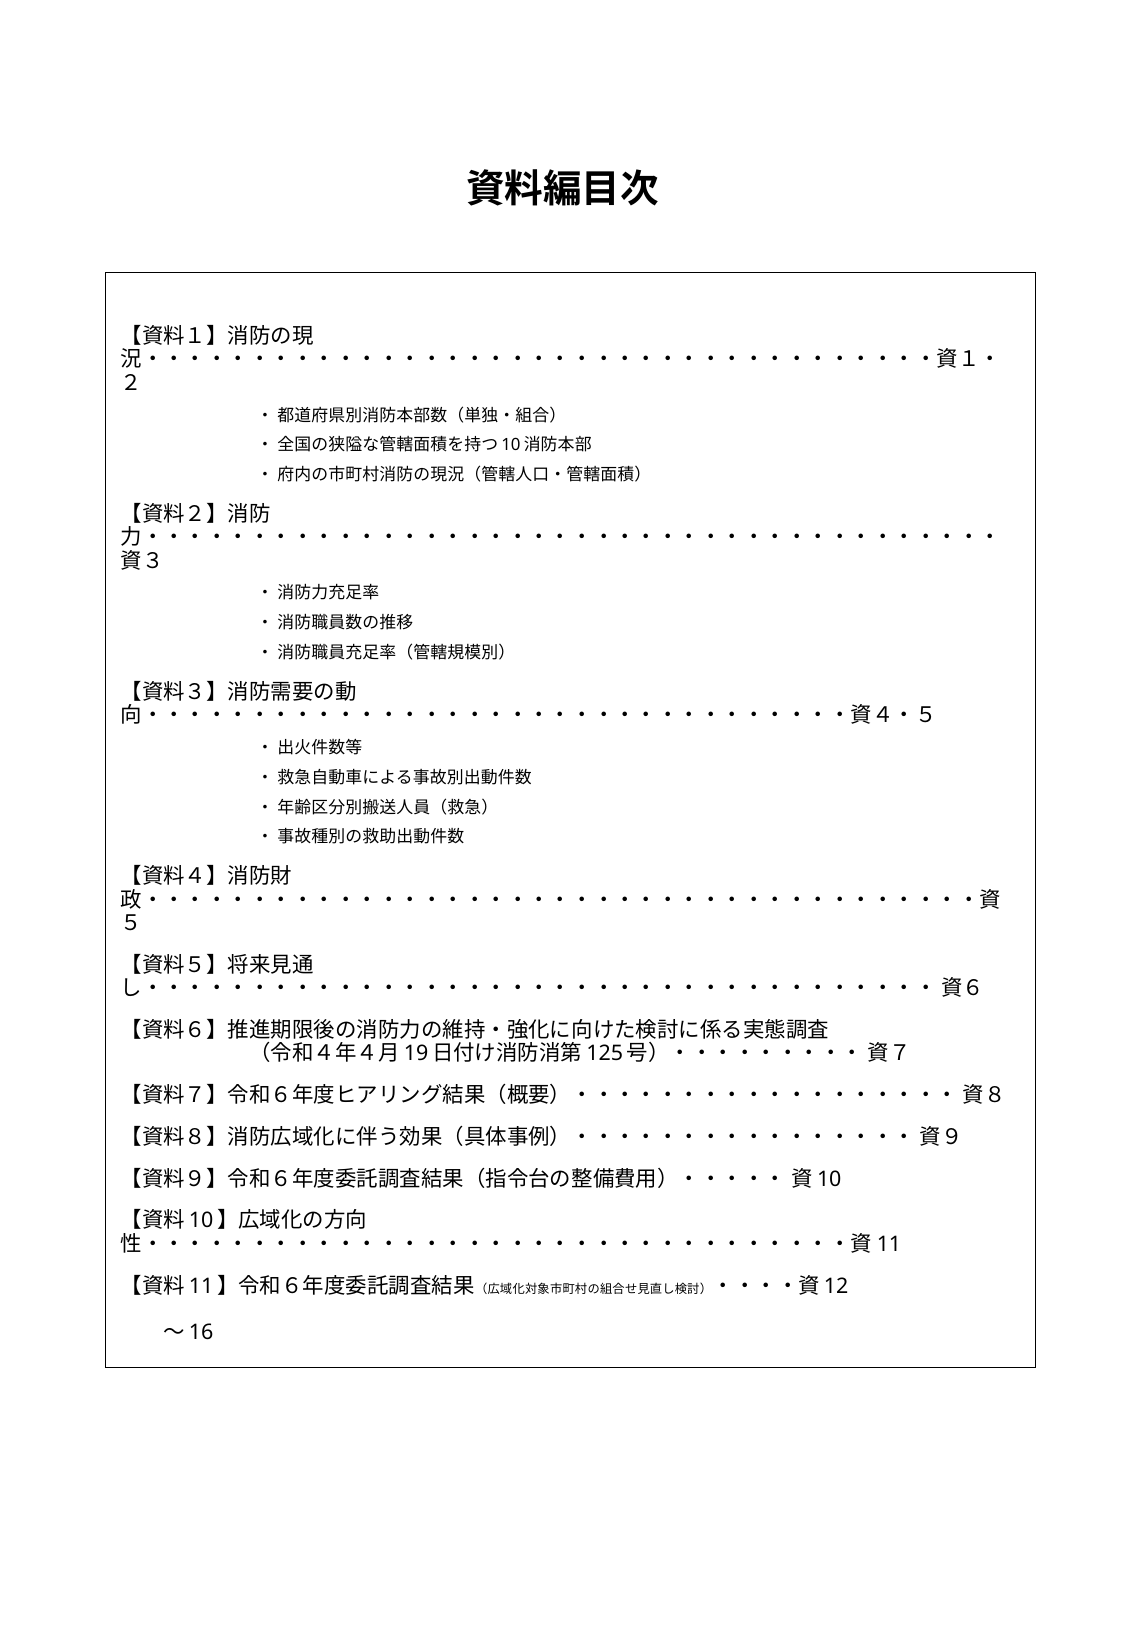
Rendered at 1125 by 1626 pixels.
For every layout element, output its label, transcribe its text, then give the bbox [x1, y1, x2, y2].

title 資料編目次 [121, 151, 1004, 230]
subtitle 【資料１】消防の現況・・・・・・・・・・・・・・・・・・・・・・・・・・・・・・・・・・・・・資１・２ ・ 都道府県別消防本部数（単独・組合） ・ 全国の狭隘な管轄面積を持つ10消防本部 ・ 府内の市町村消防の現況（管轄人口・管轄面積） 【資料２】消防力・・・・・・・・・・・・・・・・・・・・・・・・・・・・・・・・・・・・・・・・ 資３ ・ 消防力充足率 ・ 消防職員数の推移 ・ 消防職員充足率（管轄規模別） 【資料３】消防需要の動向・・・・・・・・・・・・・・・・・・・・・・・・・・・・・・・・・資４・５ ・ 出火件数等 ・ 救急自動車による事故別出動件数 ・ 年齢区分別搬送人員（救急） ・ 事故種別の救助出動件数 【資料４】消防財政・・・・・・・・・・・・・・・・・・・・・・・・・・・・・・・・・・・・・・・資５ 【資料５】将来見通し・・・・・・・・・・・・・・・・・・・・・・・・・・・・・・・・・・・・・ 資６ 【資料６】推進期限後の消防力の維持・強化に向けた検討に係る実態調査 （令和４年４月19日付け消防消第125号）・・・・・・・・・ 資７ 【資料７】令和６年度ヒアリング結果（概要）・・・・・・・・・・・・・・・・・・ 資８ 【資料８】消防広域化に伴う効果（具体事例）・・・・・・・・・・・・・・・・ 資９ 【資料９】令和６年度委託調査結果（指令台の整備費用）・・・・・ 資10 【資料10】広域化の方向性・・・・・・・・・・・・・・・・・・・・・・・・・・・・・・・・・資11 【資料11】令和６年度委託調査結果（広域化対象市町村の組合せ見直し検討）・・・・資12 ～16 [105, 272, 1036, 1368]
